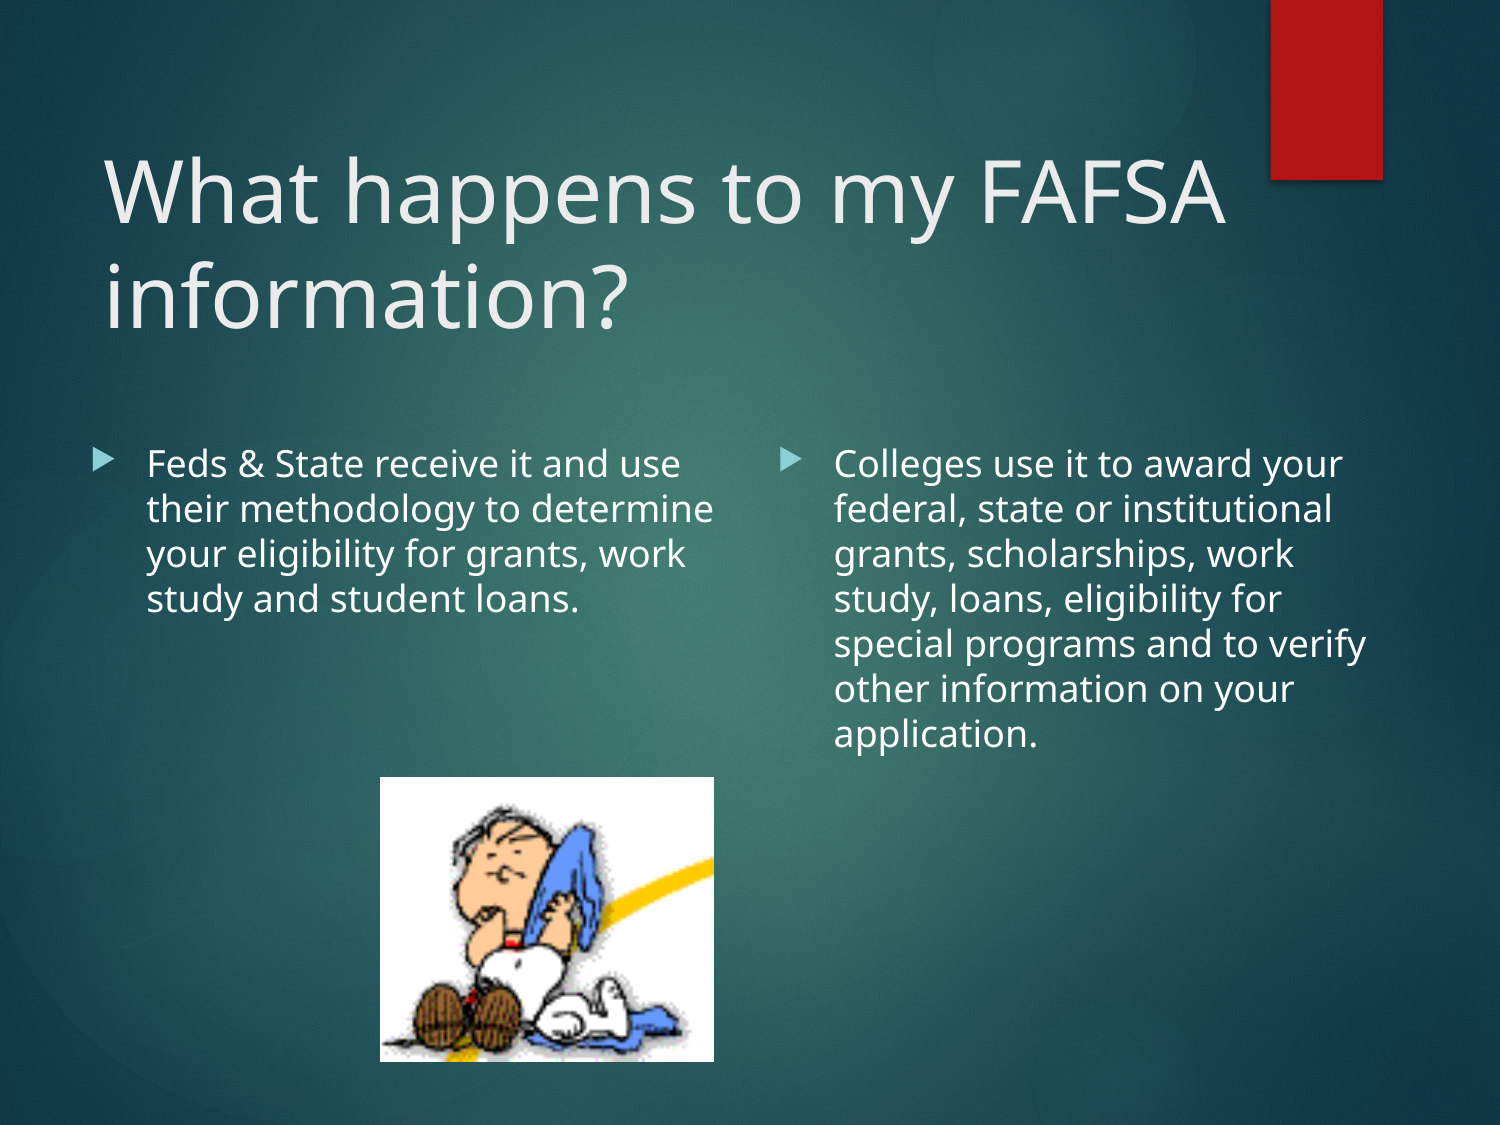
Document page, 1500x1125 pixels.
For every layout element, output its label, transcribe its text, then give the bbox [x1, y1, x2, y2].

title What happens to my FAFSA information? [88, 128, 1247, 359]
list Feds & State receive it and use their methodology to determine your eligibility for grants, work study and student loans. [75, 432, 738, 975]
list Colleges use it to award your federal, state or institutional grants, scholarships, work study, loans, eligibility for special programs and to verify other information on your application. [762, 432, 1425, 949]
picture [380, 777, 714, 1062]
